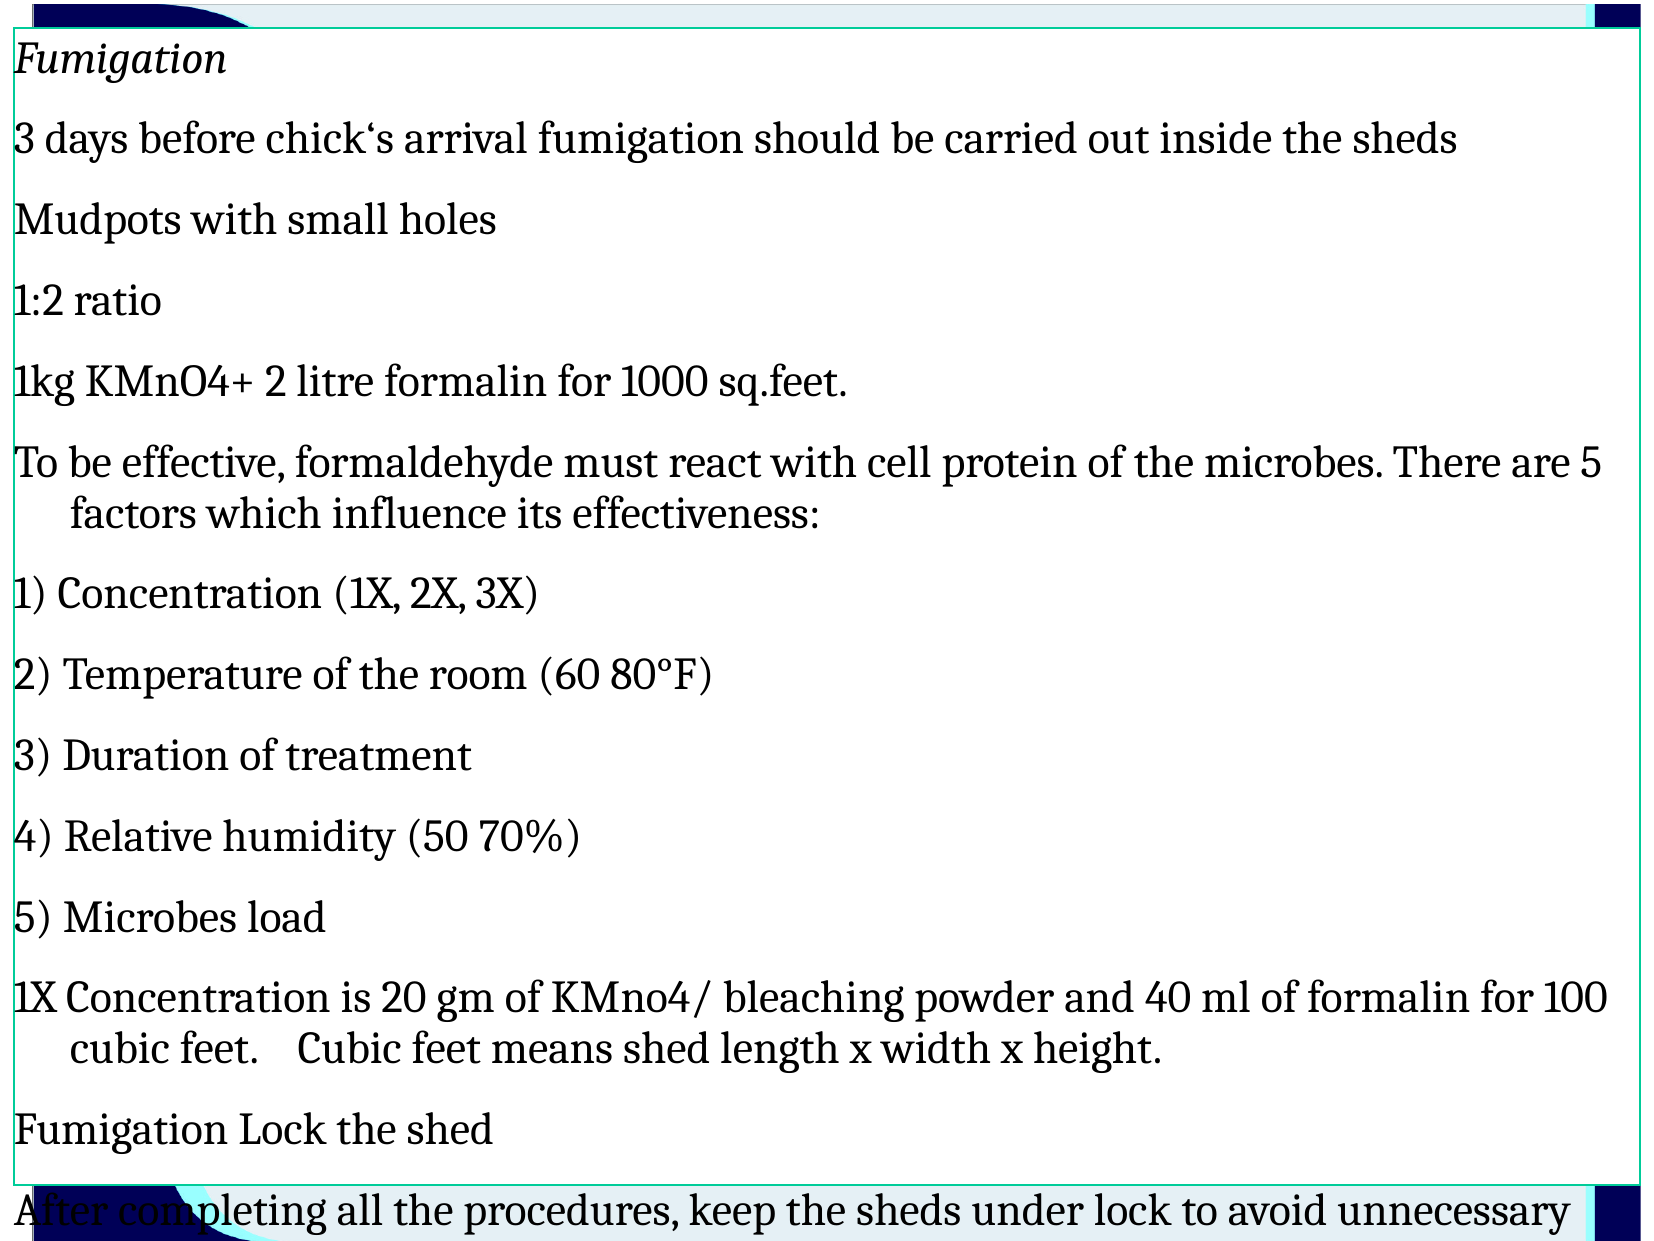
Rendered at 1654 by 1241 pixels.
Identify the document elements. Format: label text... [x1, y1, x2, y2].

picture [32, 1186, 1641, 1241]
list Fumigation 3 days before chick‘s arrival fumigation should be carried out inside the sheds Mudpots with small holes 1:2 ratio 1kg KMnO4+ 2 litre formalin for 1000 sq.feet. To be effective, formaldehyde must react with cell protein of the microbes. There are 5 factors which influence its effectiveness: 1) Concentration (1X, 2X, 3X) 2) Temperature of the room (60 80°F) 3) Duration of treatment 4) Relative humidity (50 70%) 5) Microbes load 1X Concentration is 20 gm of KMno4/ bleaching powder and 40 ml of formalin for 100 cubic feet. Cubic feet means shed length x width x height. Fumigation Lock the shed After completing all the procedures, keep the sheds under lock to avoid unnecessary personnel movement [13, 27, 1641, 1186]
picture [32, 4, 1641, 27]
